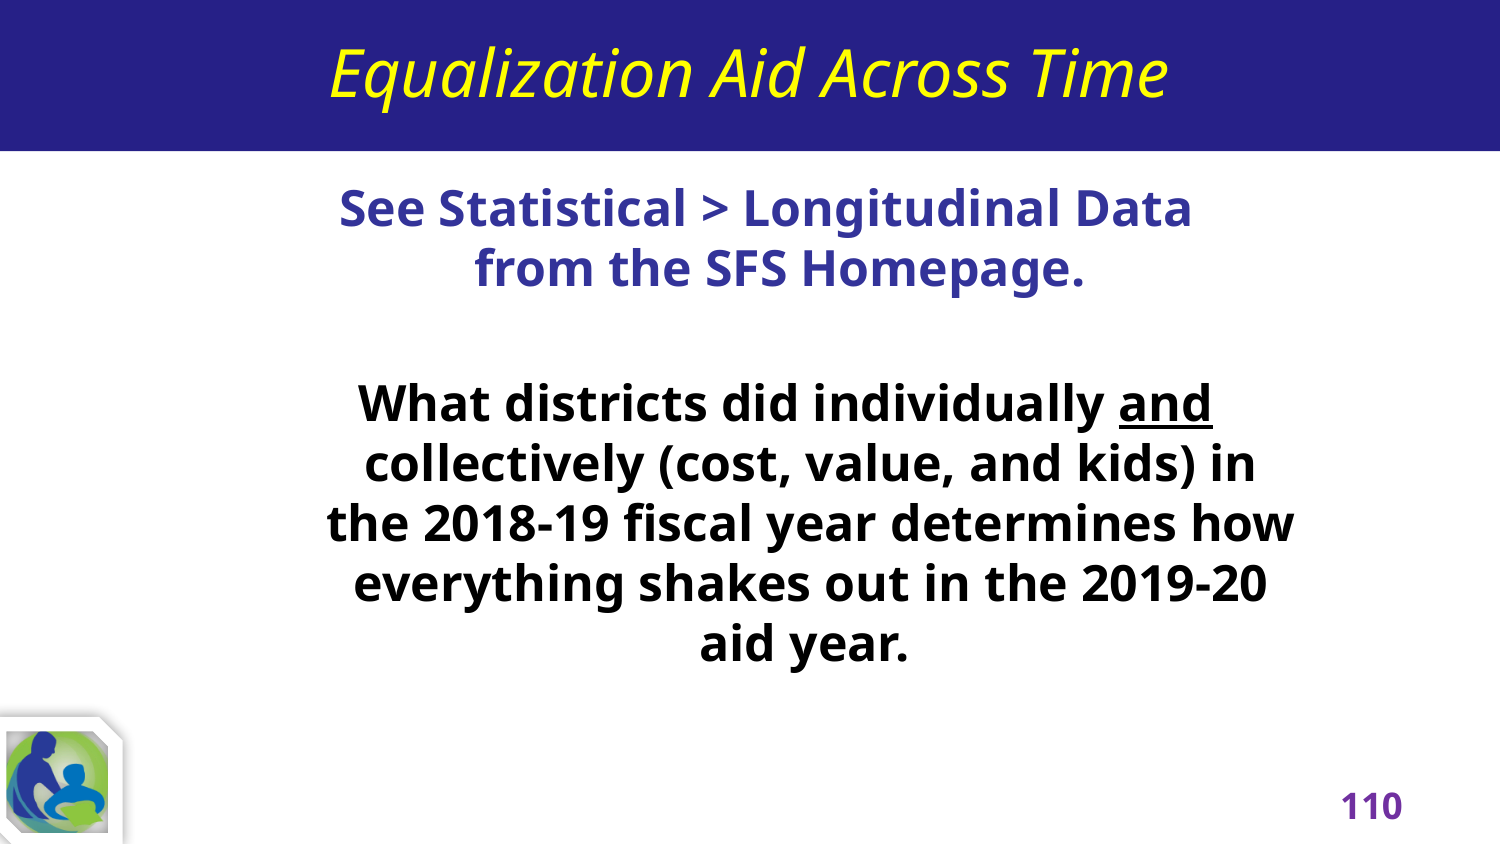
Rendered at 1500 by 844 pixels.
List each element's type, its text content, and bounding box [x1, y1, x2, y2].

text_box What districts did individually and collectively (cost, value, and kids) in the 2018-19 fiscal year determines how everything shakes out in the 2019-20 aid year. [254, 363, 1317, 614]
slide_number 110 [1286, 775, 1457, 828]
picture [7, 732, 108, 833]
text_box Equalization Aid Across Time [142, 28, 1358, 115]
list See Statistical > Longitudinal Data from the SFS Homepage. [287, 168, 1246, 338]
